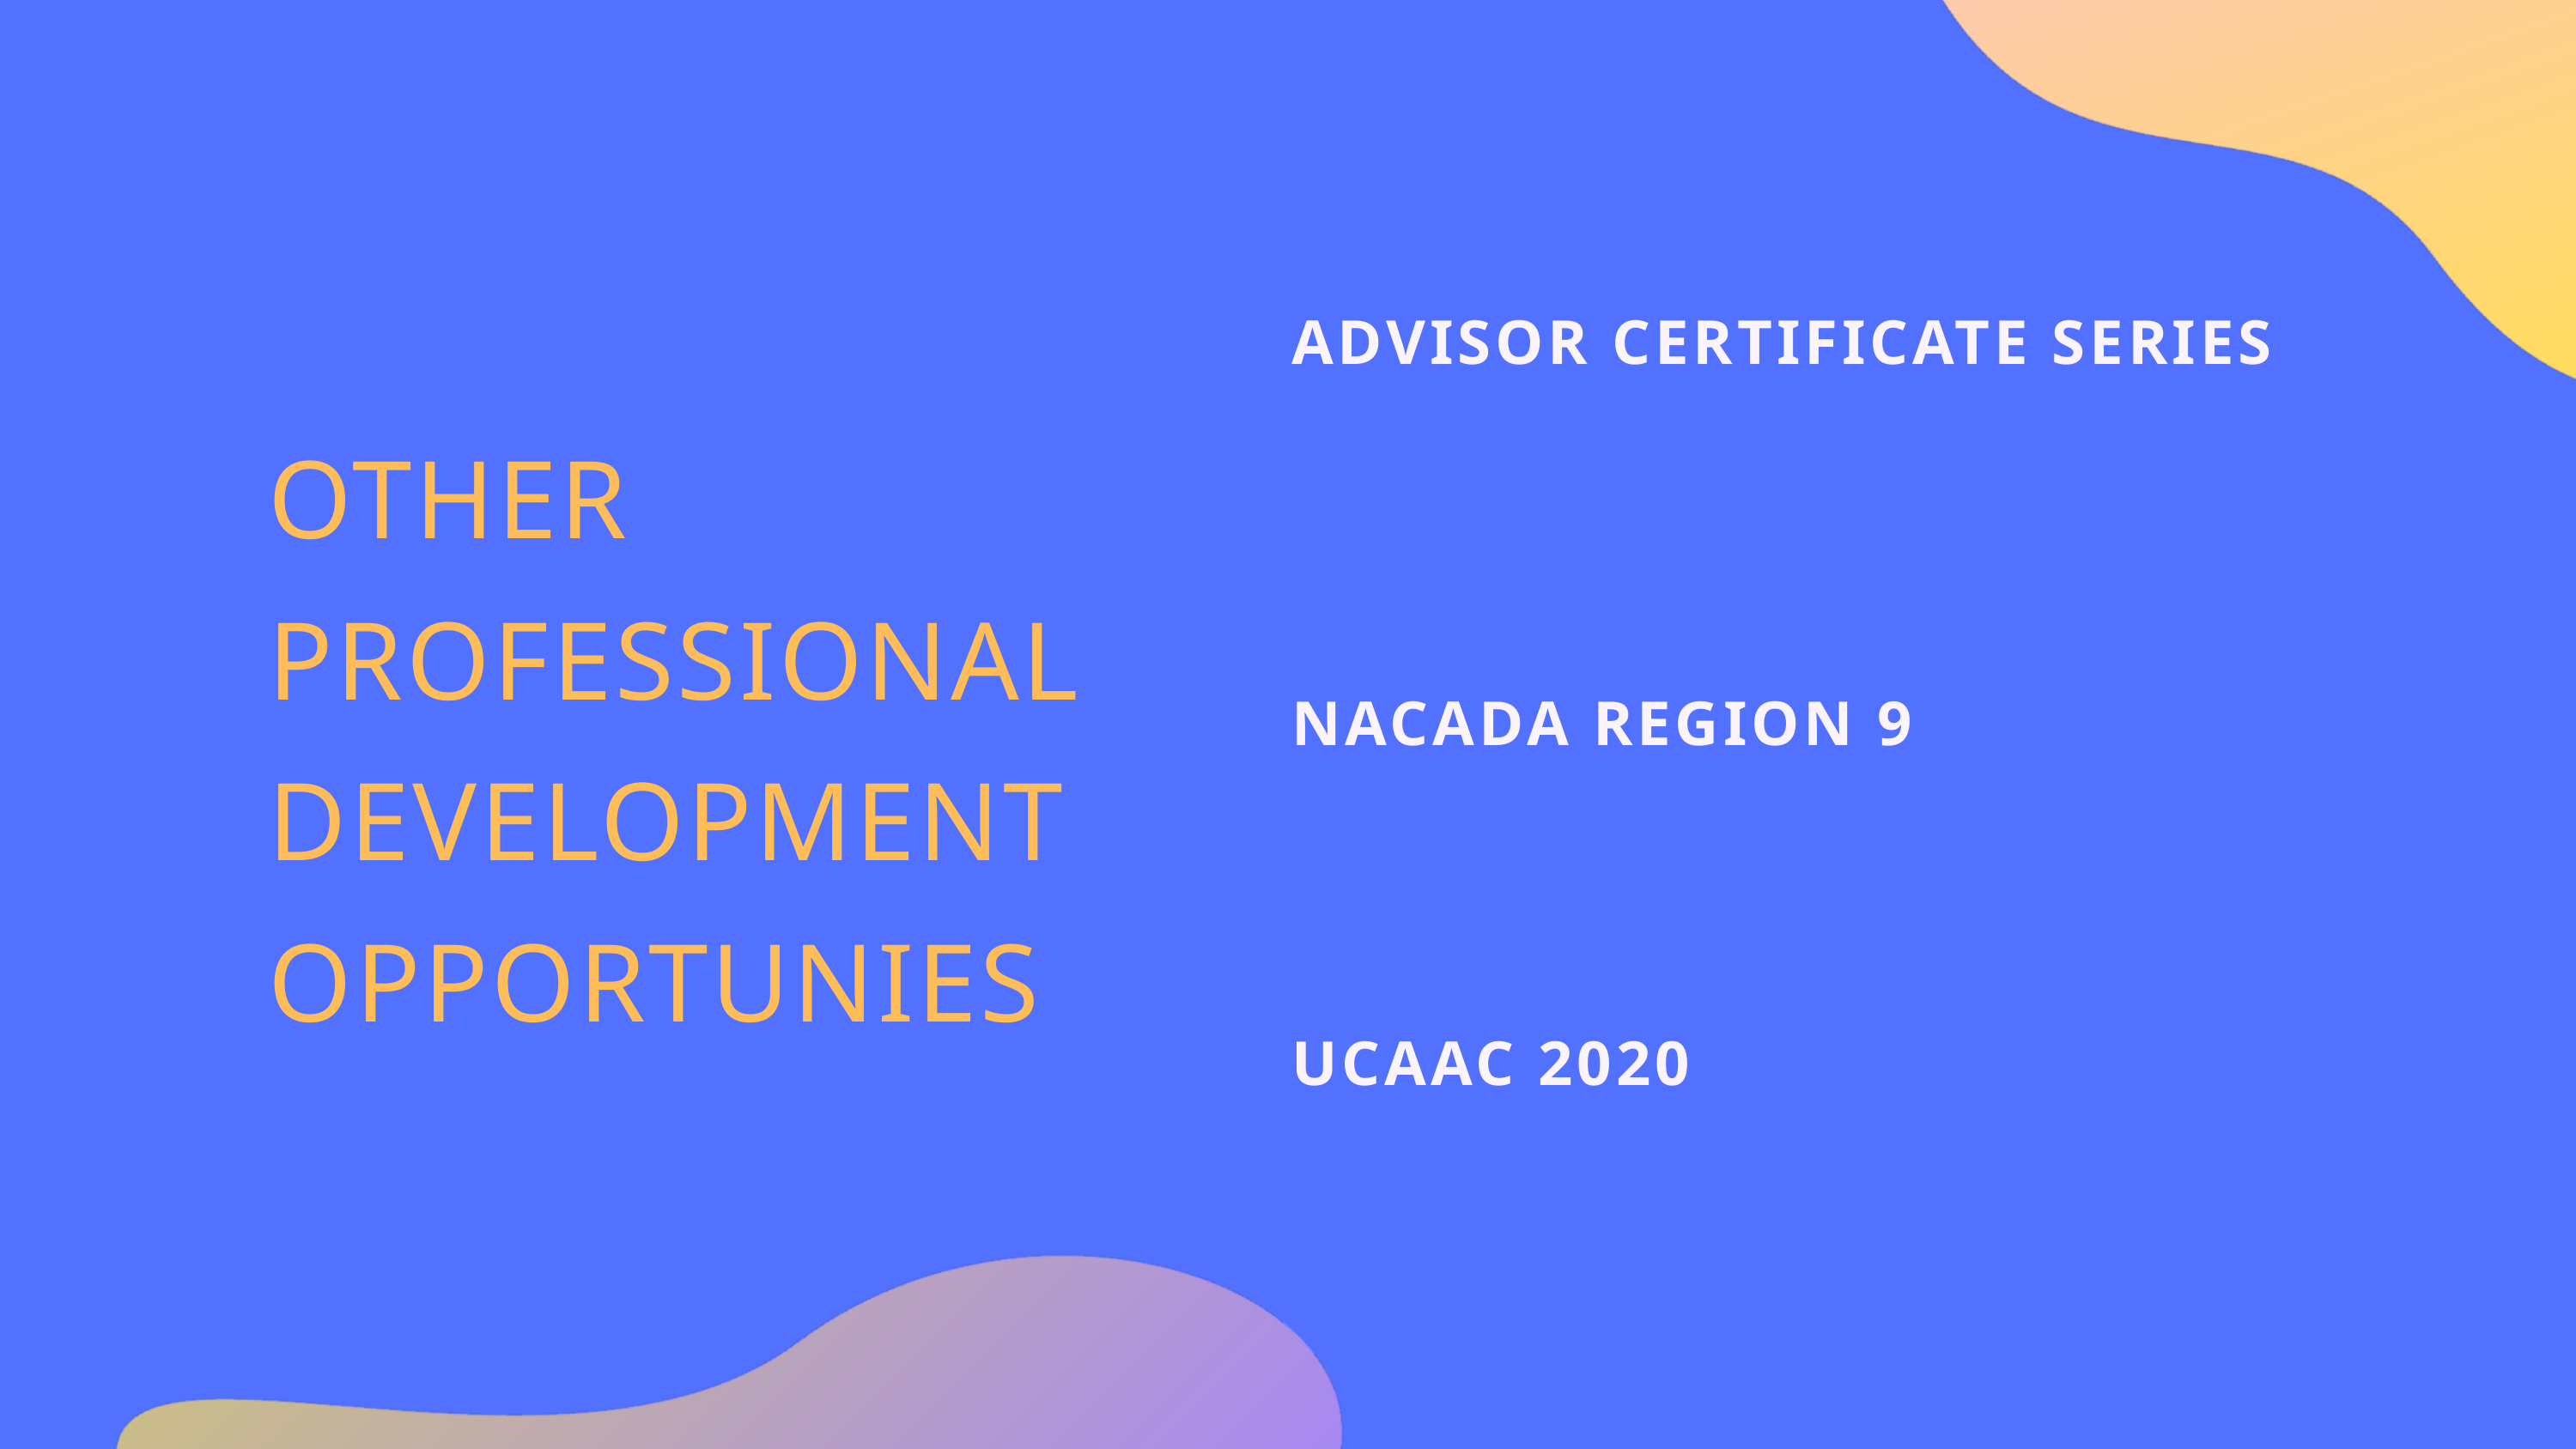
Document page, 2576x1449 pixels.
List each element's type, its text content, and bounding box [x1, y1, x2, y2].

picture [1912, 0, 2576, 582]
text_box UCAAC 2020 [1291, 1012, 2407, 1098]
text_box OTHER PROFESSIONAL DEVELOPMENT OPPORTUNIES [268, 399, 1120, 1044]
text_box ADVISOR CERTIFICATE SERIES [1291, 291, 1908, 377]
text_box NACADA REGION 9 [1291, 672, 2407, 758]
picture [274, 991, 1215, 1449]
